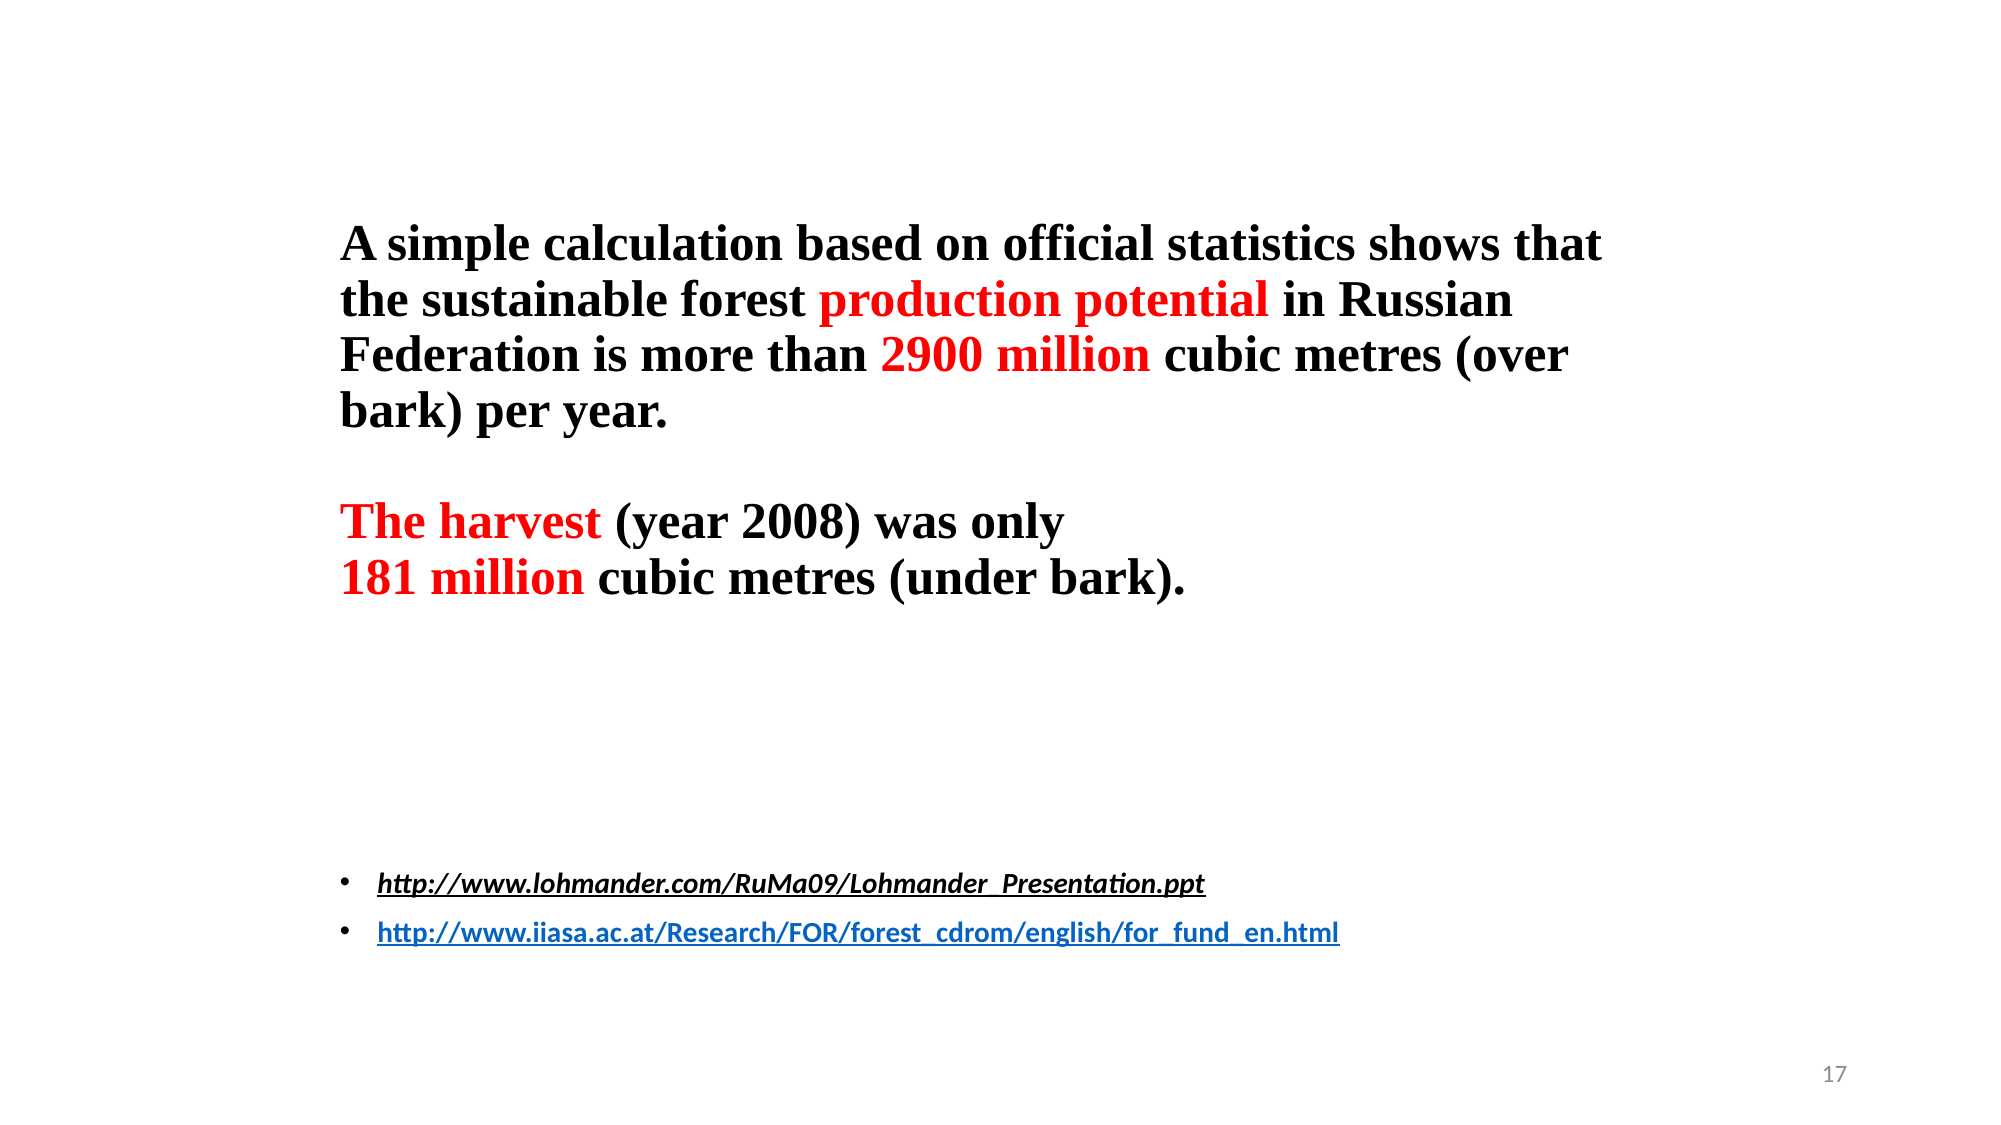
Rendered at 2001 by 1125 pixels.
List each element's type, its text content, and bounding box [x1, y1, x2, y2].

title A simple calculation based on official statistics shows that the sustainable forest production potential in Russian Federation is more than 2900 million cubic metres (over bark) per year. The harvest (year 2008) was only 181 million cubic metres (under bark). [324, 208, 1675, 614]
slide_number 17 [1412, 1042, 1863, 1103]
list http://www.lohmander.com/RuMa09/Lohmander_Presentation.ppt http://www.iiasa.ac.at/Research/FOR/forest_cdrom/english/for_fund_en.html [324, 792, 1675, 1073]
